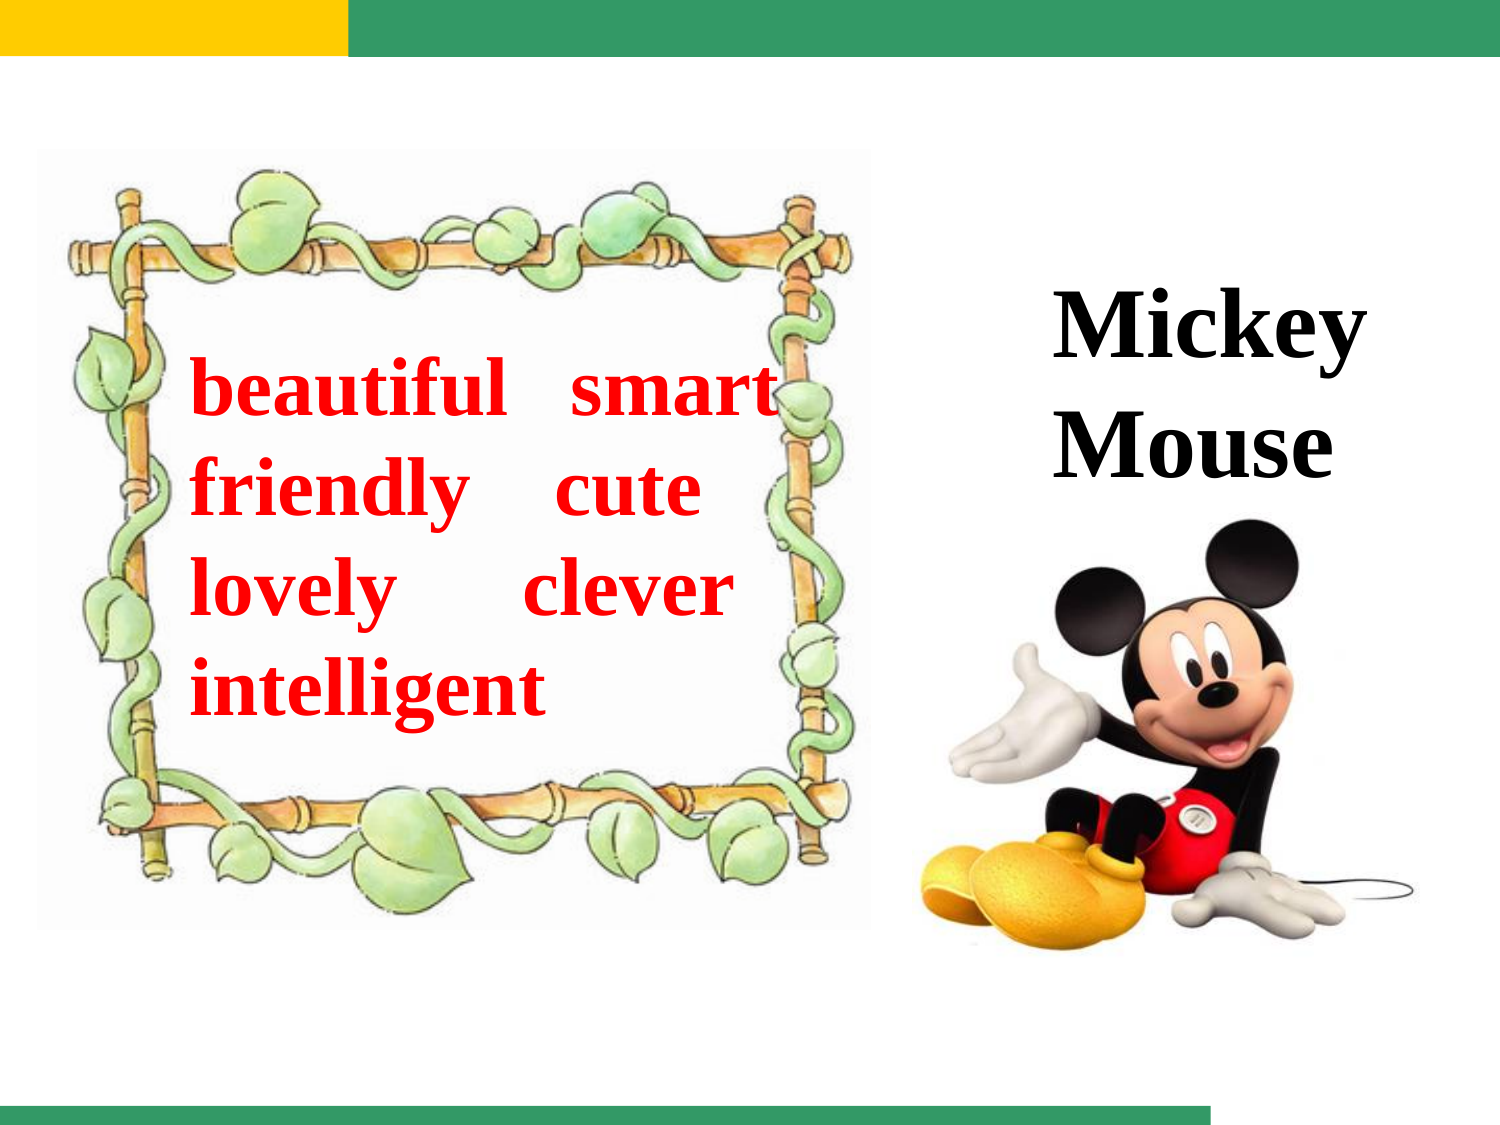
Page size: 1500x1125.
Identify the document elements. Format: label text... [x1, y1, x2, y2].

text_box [37, 149, 871, 930]
text_box Mickey Mouse [1037, 249, 1400, 505]
picture [912, 512, 1425, 959]
